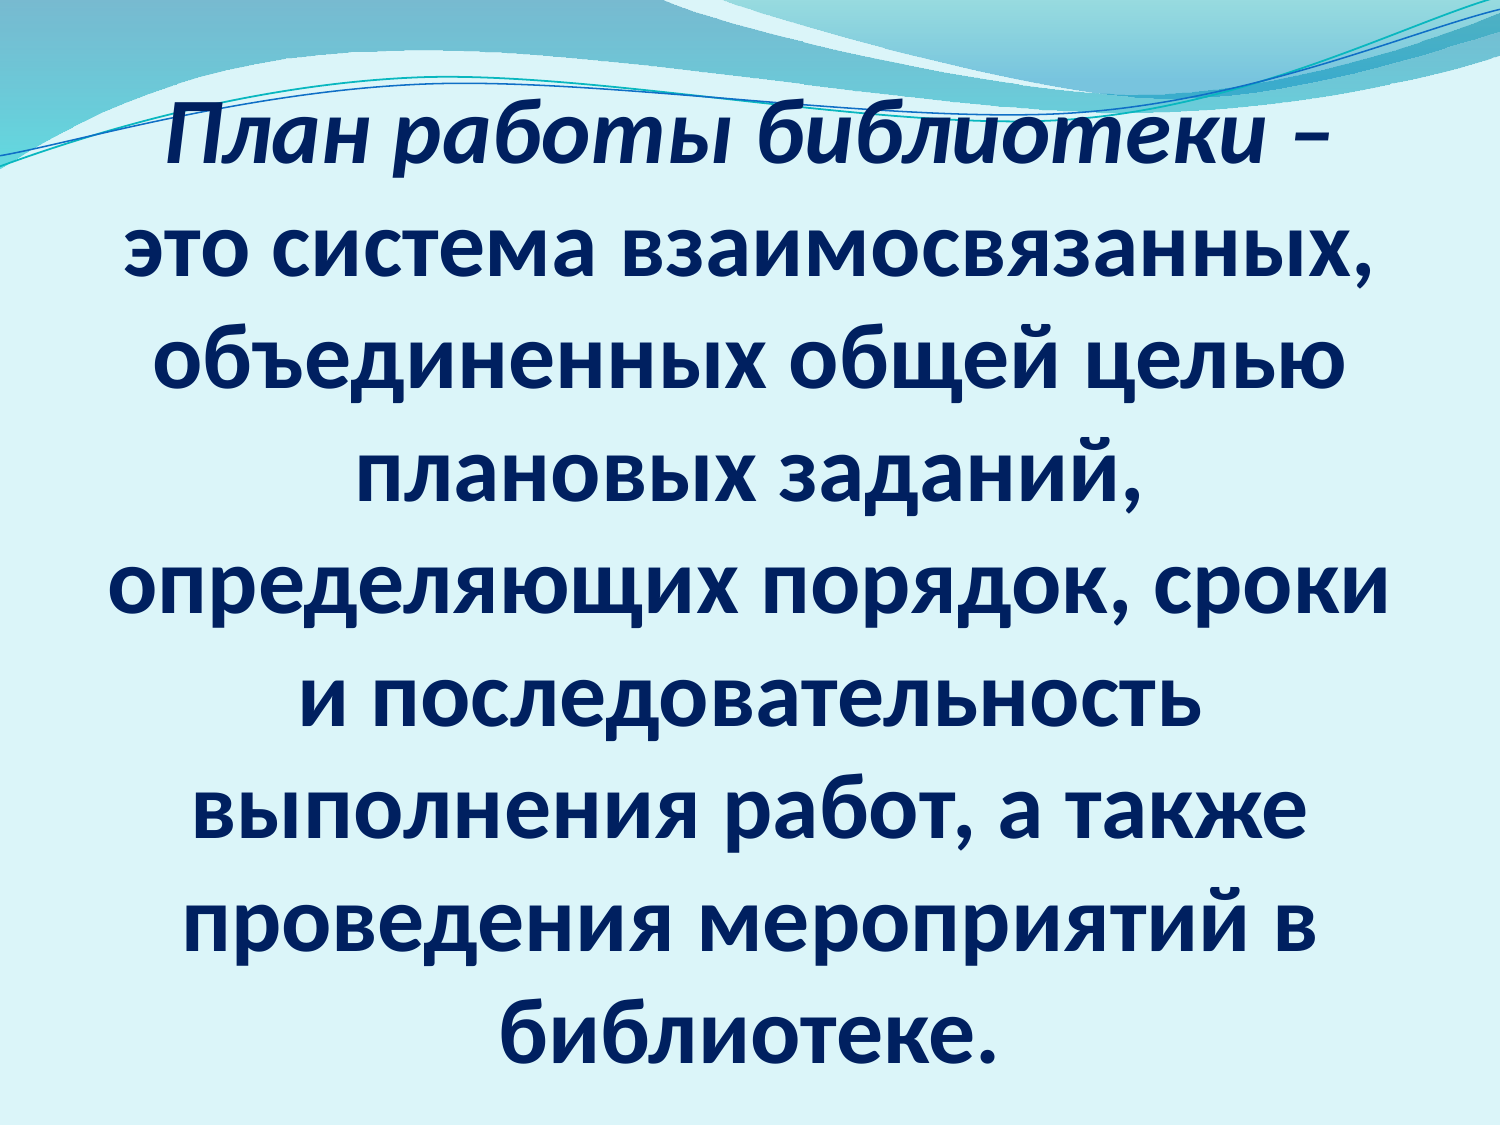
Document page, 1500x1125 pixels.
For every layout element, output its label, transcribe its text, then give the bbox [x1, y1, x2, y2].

title План работы библиотеки – это система взаимосвязанных, объединенных общей целью плановых заданий, определяющих порядок, сроки и последовательность выполнения работ, а также проведения мероприятий в библиотеке. [75, 45, 1425, 1083]
